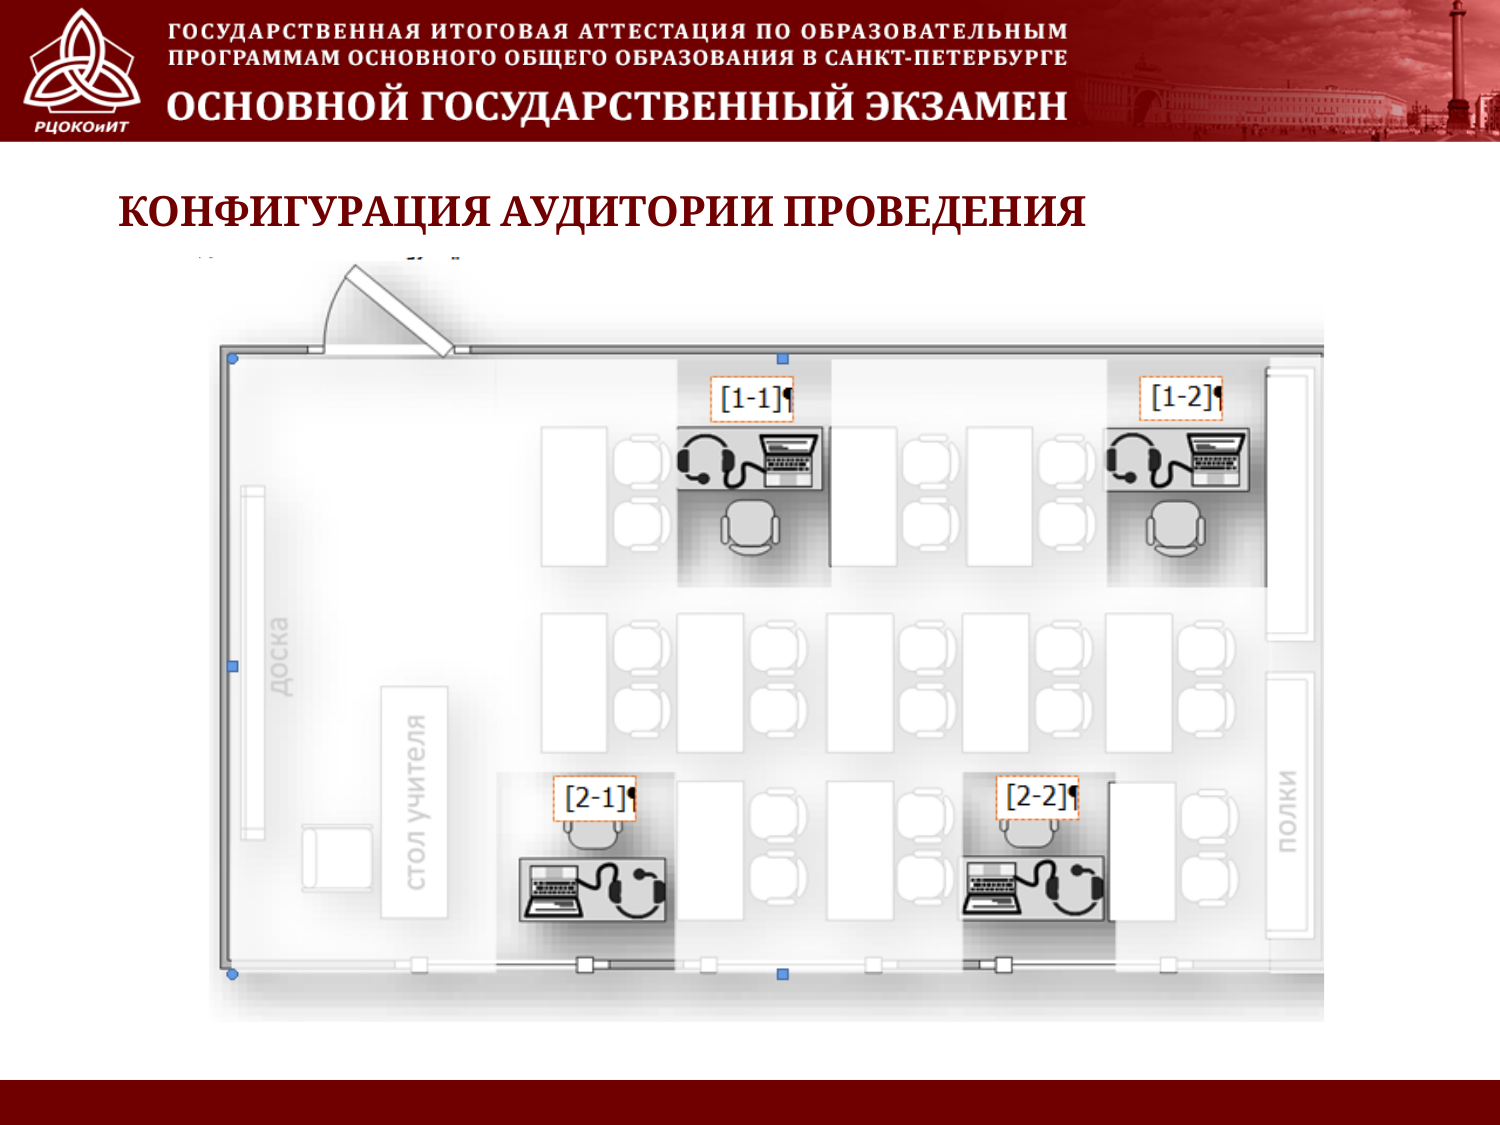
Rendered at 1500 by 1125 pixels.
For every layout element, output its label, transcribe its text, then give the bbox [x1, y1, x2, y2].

picture [0, 0, 1500, 1125]
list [199, 257, 1325, 1032]
title КОНФИГУРАЦИЯ АУДИТОРИИ ПРОВЕДЕНИЯ [103, 148, 1397, 278]
